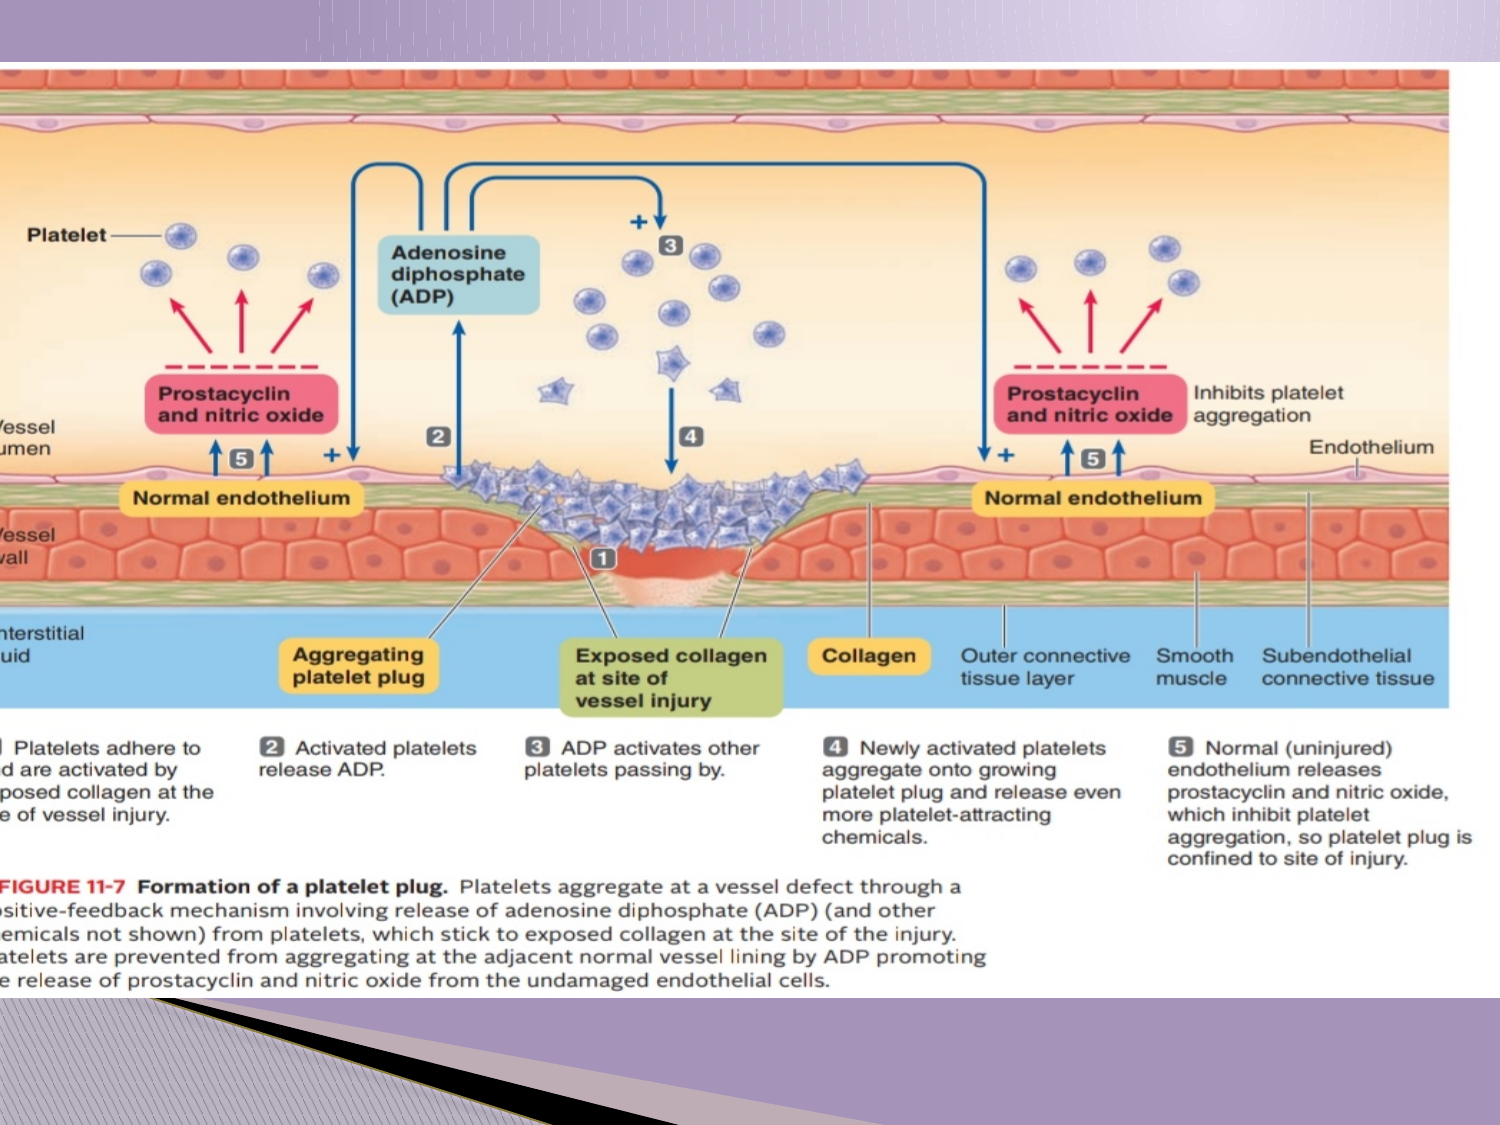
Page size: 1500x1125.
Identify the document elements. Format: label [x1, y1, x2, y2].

list [0, 62, 1500, 999]
